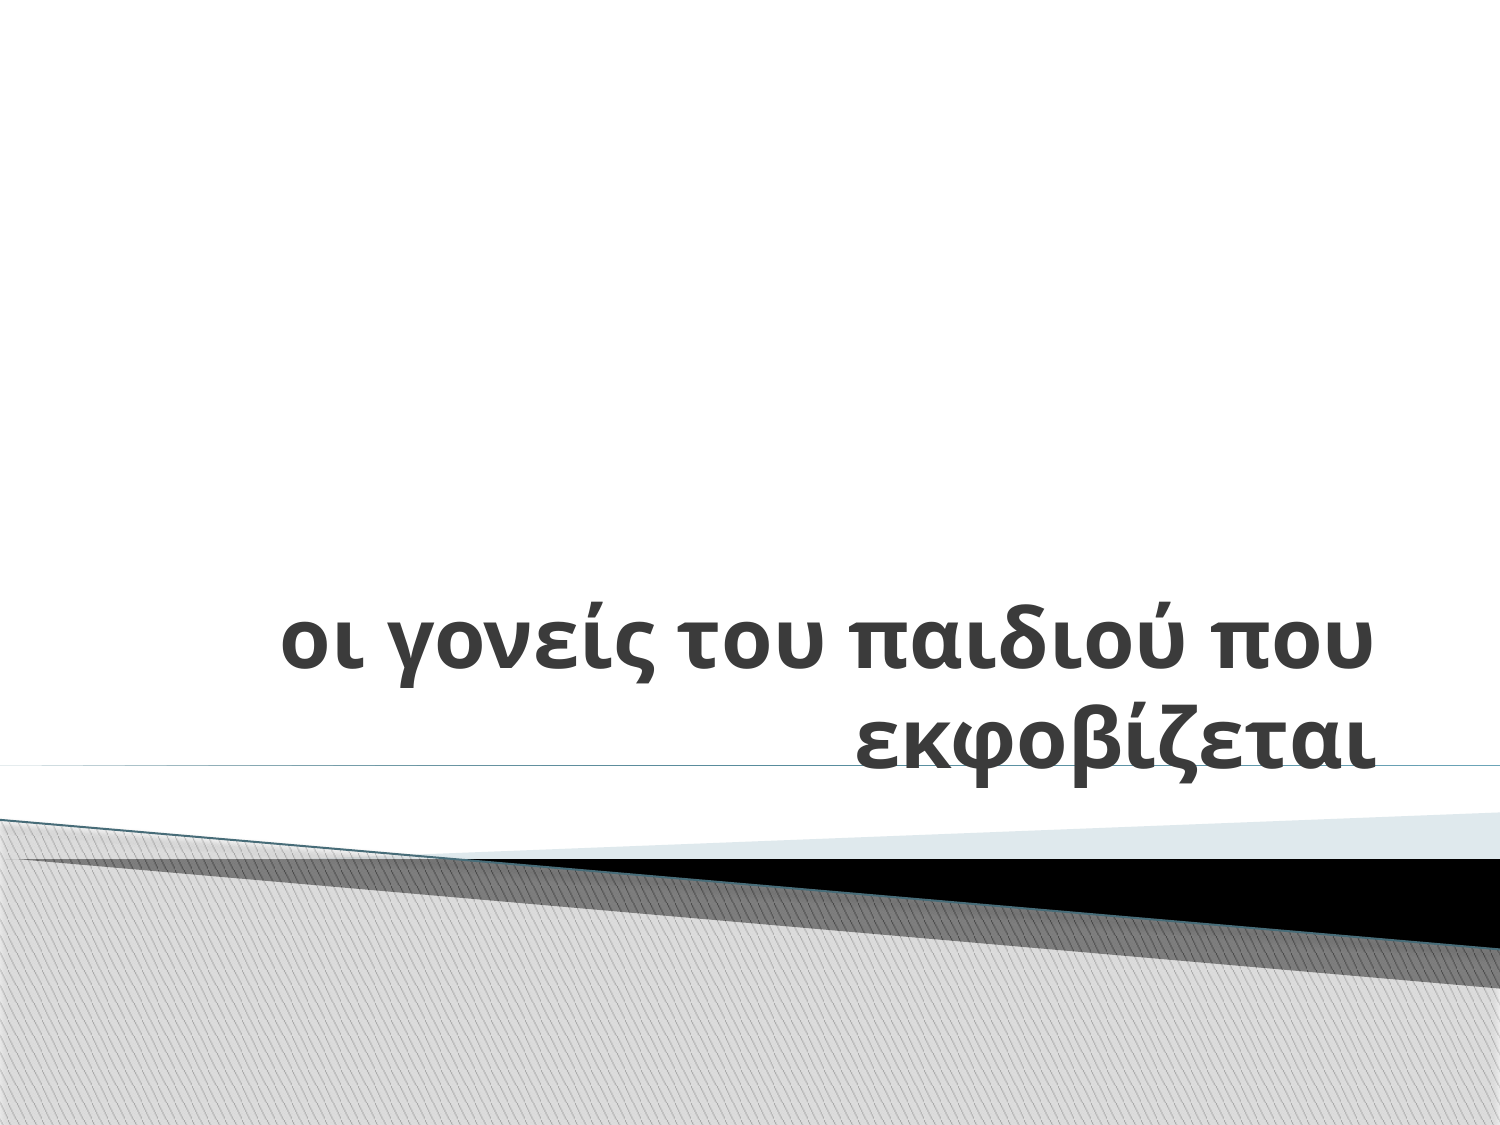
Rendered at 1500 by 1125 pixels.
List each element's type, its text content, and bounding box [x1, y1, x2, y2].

picture [5, 859, 1500, 989]
title οι γονείς του παιδιού που εκφοβίζεται [117, 492, 1393, 793]
